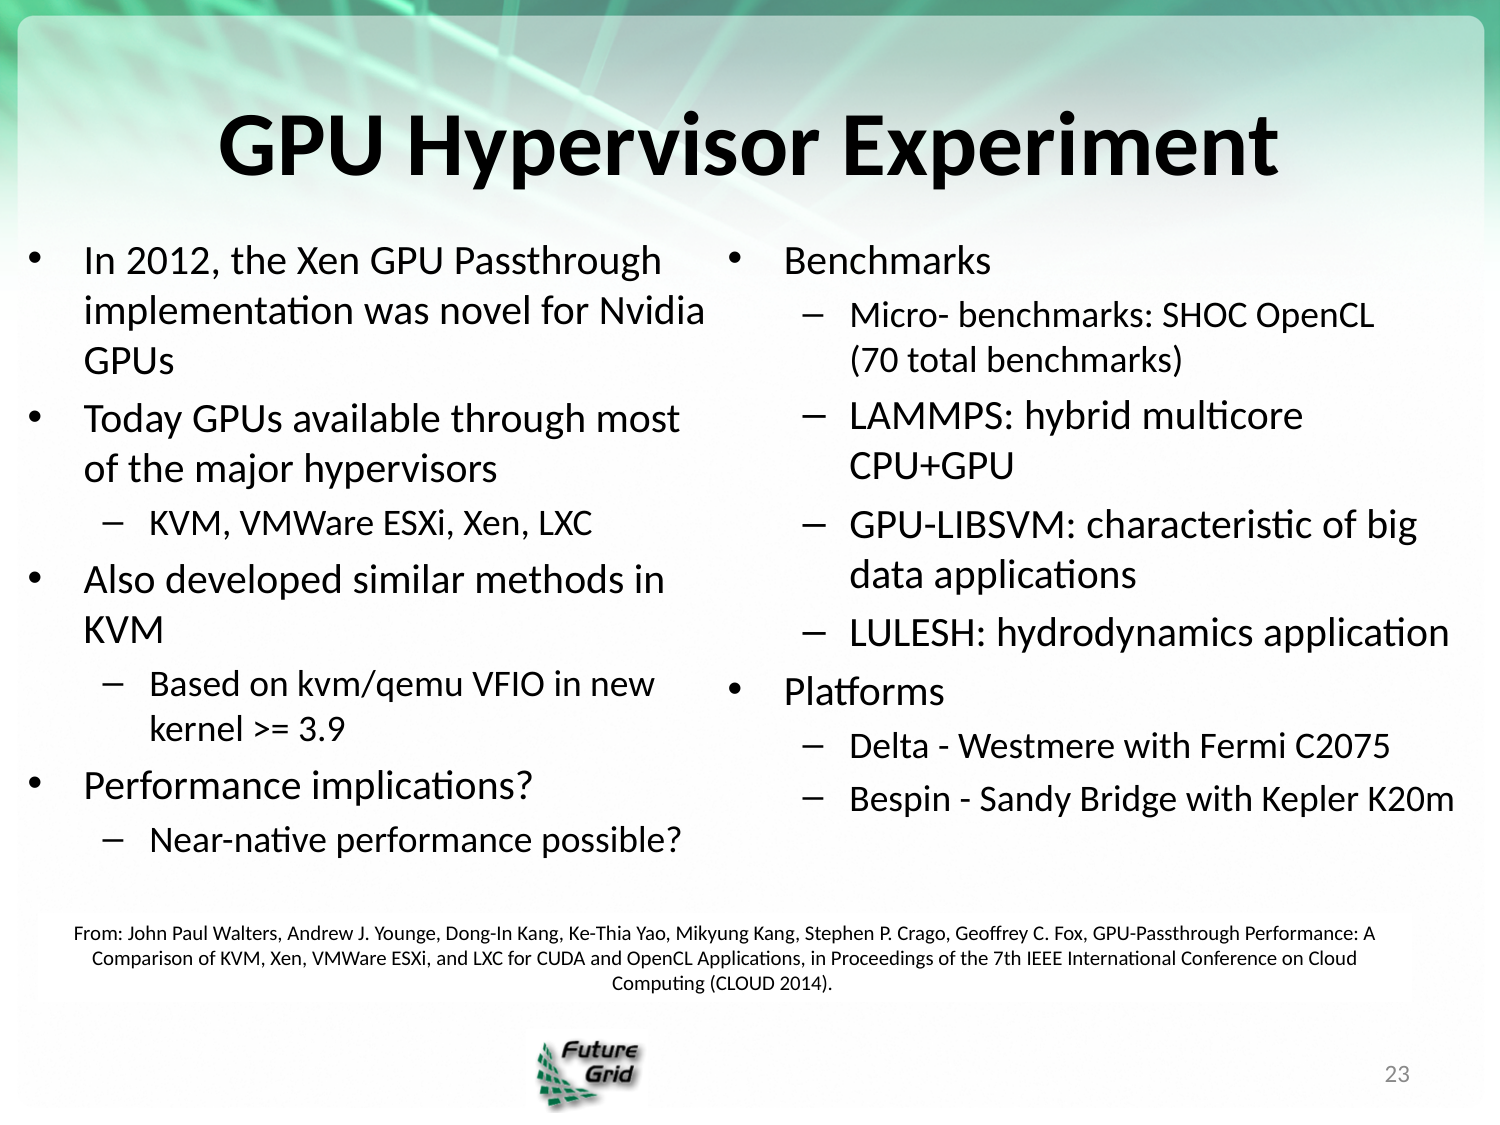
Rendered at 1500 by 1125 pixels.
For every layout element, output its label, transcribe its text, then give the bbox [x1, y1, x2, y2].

text_box From: John Paul Walters, Andrew J. Younge, Dong-In Kang, Ke-Thia Yao, Mikyung Kang, Stephen P. Crago, Geoffrey C. Fox, GPU-Passthrough Performance: A Comparison of KVM, Xen, VMWare ESXi, and LXC for CUDA and OpenCL Applications, in Proceedings of the 7th IEEE International Conference on Cloud Computing (CLOUD 2014). [37, 912, 1413, 1003]
picture [0, 0, 1500, 1125]
title GPU Hypervisor Experiment [75, 45, 1425, 224]
list In 2012, the Xen GPU Passthrough implementation was novel for Nvidia GPUs Today GPUs available through most of the major hypervisors KVM, VMWare ESXi, Xen, LXC Also developed similar methods in KVM Based on kvm/qemu VFIO in new kernel >= 3.9 Performance implications? Near-native performance possible? [12, 224, 738, 1050]
slide_number 23 [1074, 1042, 1425, 1103]
list Benchmarks Micro- benchmarks: SHOC OpenCL (70 total benchmarks) LAMMPS: hybrid multicore CPU+GPU GPU-LIBSVM: characteristic of big data applications LULESH: hydrodynamics application Platforms Delta - Westmere with Fermi C2075 Bespin - Sandy Bridge with Kepler K20m [712, 224, 1475, 968]
